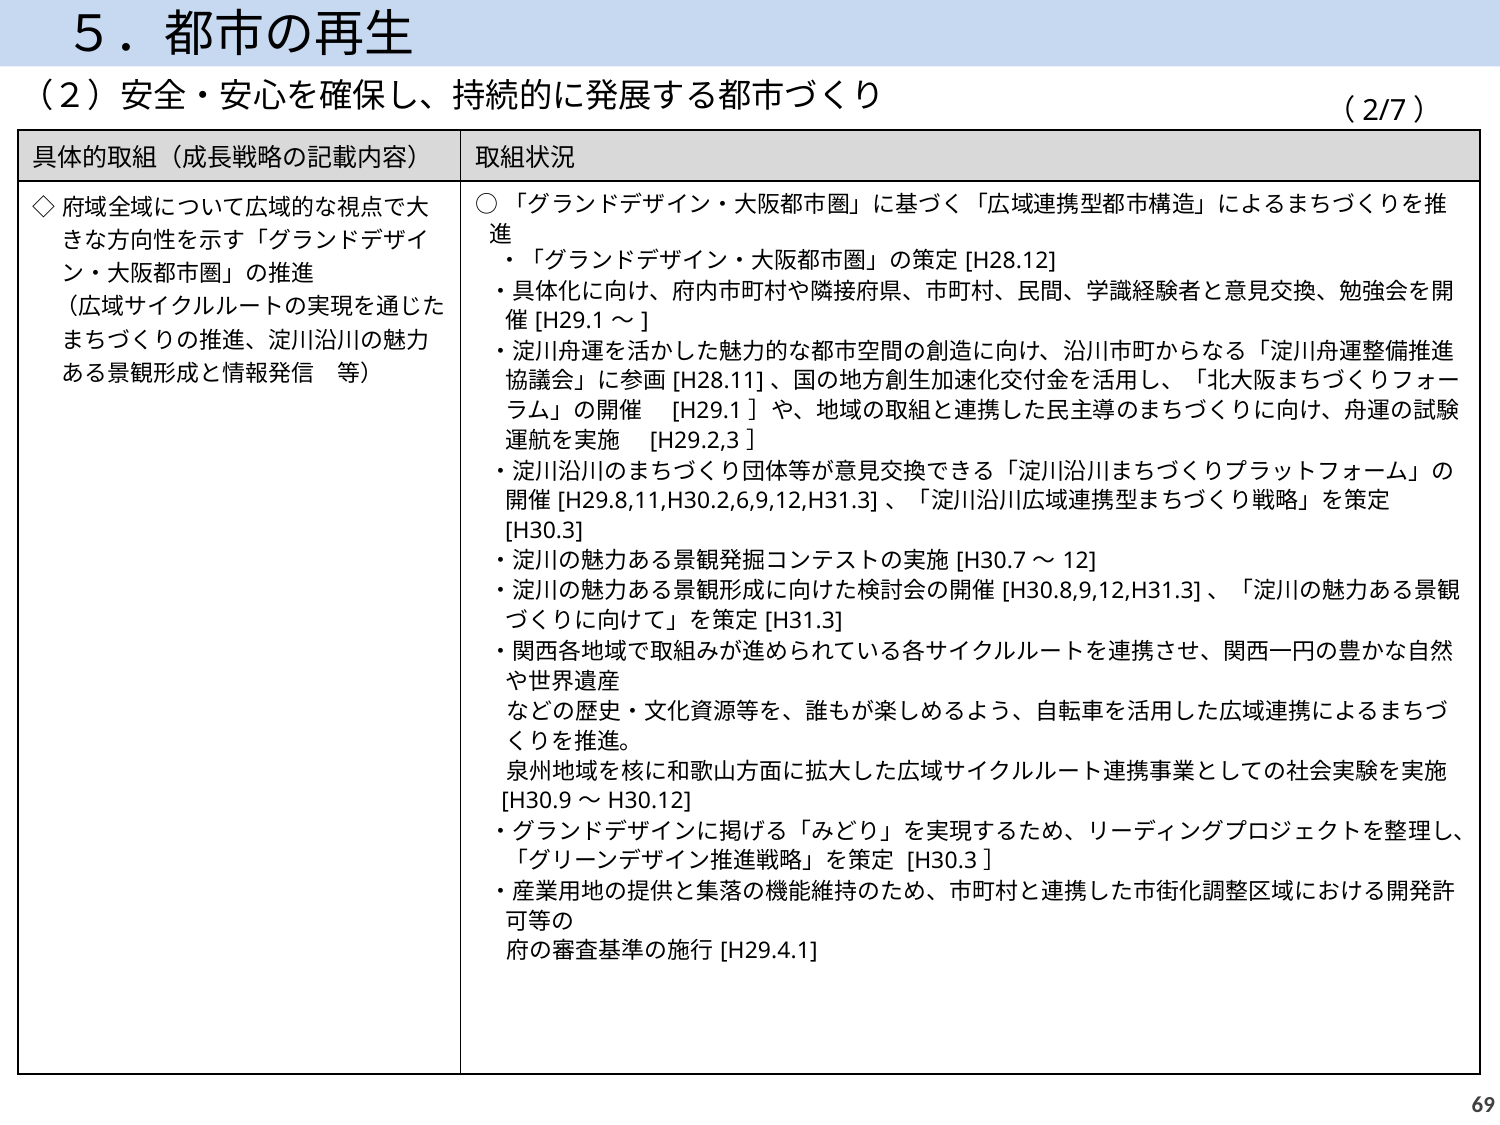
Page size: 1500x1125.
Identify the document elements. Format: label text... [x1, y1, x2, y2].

text_box ５．都市の再生 [0, 0, 1500, 67]
slide_number 68 [1159, 1064, 1500, 1124]
table_header 取組状況 [461, 131, 1479, 180]
text_box （2/7） [1295, 83, 1474, 134]
text_box （２）安全・安心を確保し、持続的に発展する都市づくり [5, 67, 1164, 121]
table_cell ◇府域全域について広域的な視点で大きな方向性を示す「グランドデザイン・大阪都市圏」の推進 （広域サイクルルートの実現を通じたまちづくりの推進、淀川沿川の魅力ある景観形成と情報発信 等） [19, 182, 460, 1073]
table_cell ○「グランドデザイン・大阪都市圏」に基づく「広域連携型都市構造」によるまちづくりを推進 ・「グランドデザイン・大阪都市圏」の策定[H28.12] ・具体化に向け、府内市町村や隣接府県、市町村、民間、学識経験者と意見交換、勉強会を開催[H29.1～] ・淀川舟運を活かした魅力的な都市空間の創造に向け、沿川市町からなる「淀川舟運整備推進協議会」に参画[H28.11]、国の地方創生加速化交付金を活用し、「北大阪まちづくりフォーラム」の開催 [H29.1］や、地域の取組と連携した民主導のまちづくりに向け、舟運の試験運航を実施 [H29.2,3］ ・淀川沿川のまちづくり団体等が意見交換できる「淀川沿川まちづくりプラットフォーム」の開催[H29.8,11,H30.2,6,9,12,H31.3]、「淀川沿川広域連携型まちづくり戦略」を策定[H30.3] ・淀川の魅力ある景観発掘コンテストの実施[H30.7～12] ・淀川の魅力ある景観形成に向けた検討会の開催[H30.8,9,12,H31.3]、「淀川の魅力ある景観づくりに向けて」を策定[H31.3] ・関西各地域で取組みが進められている各サイクルルートを連携させ、関西一円の豊かな自然や世界遺産 などの歴史・文化資源等を、誰もが楽しめるよう、自転車を活用した広域連携によるまちづくりを推進。 泉州地域を核に和歌山方面に拡大した広域サイクルルート連携事業としての社会実験を実施 [H30.9～H30.12] ・グランドデザインに掲げる「みどり」を実現するため、リーディングプロジェクトを整理し、「グリーンデザイン推進戦略」を策定 [H30.3］ ・産業用地の提供と集落の機能維持のため、市町村と連携した市街化調整区域における開発許可等の 府の審査基準の施行[H29.4.1] [461, 182, 1479, 1073]
table_header 具体的取組（成長戦略の記載内容） [19, 131, 460, 180]
